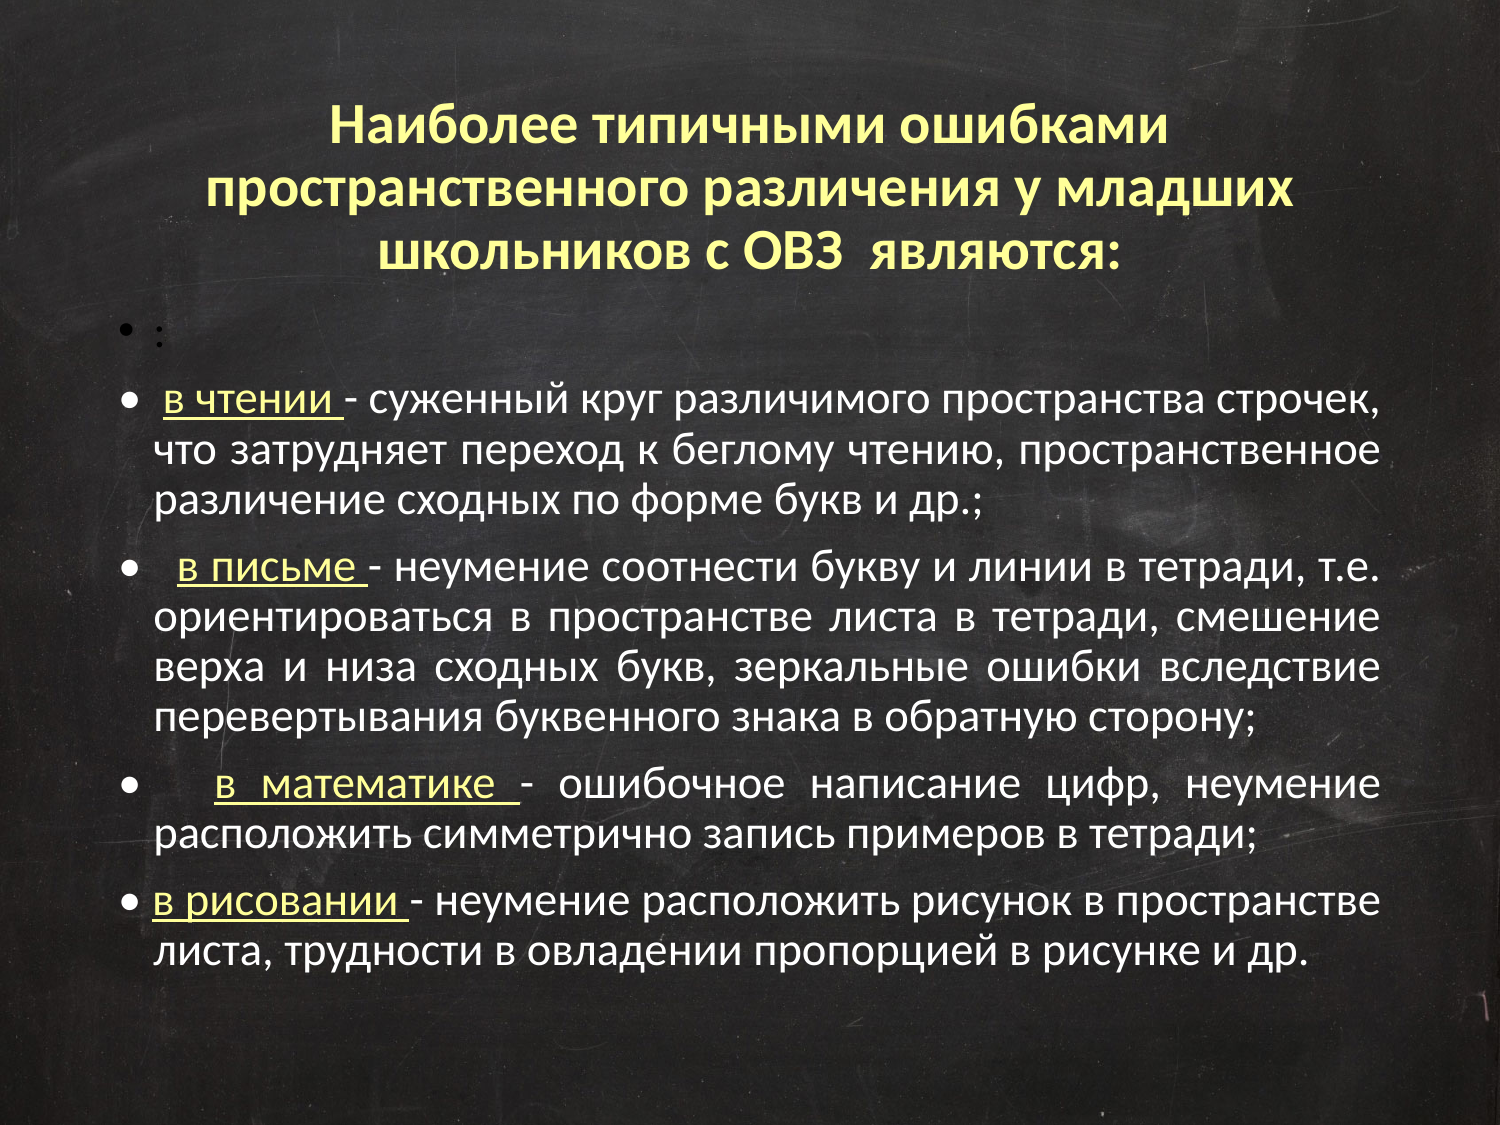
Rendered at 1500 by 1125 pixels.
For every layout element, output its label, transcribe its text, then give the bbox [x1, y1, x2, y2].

list : • в чтении - суженный круг различимого пространства строчек, что затрудняет переход к беглому чтению, пространственное различение сходных по форме букв и др.; • в письме - неумение соотнести букву и линии в тетради, т.е. ориентироваться в пространстве листа в тетради, смешение верха и низа сходных букв, зеркальные ошибки вследствие перевертывания буквенного знака в обратную сторону; • в математике - ошибочное написание цифр, неумение расположить симметрично запись примеров в тетради; • в рисовании - неумение расположить рисунок в пространстве листа, трудности в овладении пропорцией в рисунке и др. [103, 299, 1397, 1077]
title Наиболее типичными ошибками пространственного различения у младших школьников с ОВЗ являются: [103, 59, 1397, 299]
picture [0, 0, 1500, 1125]
